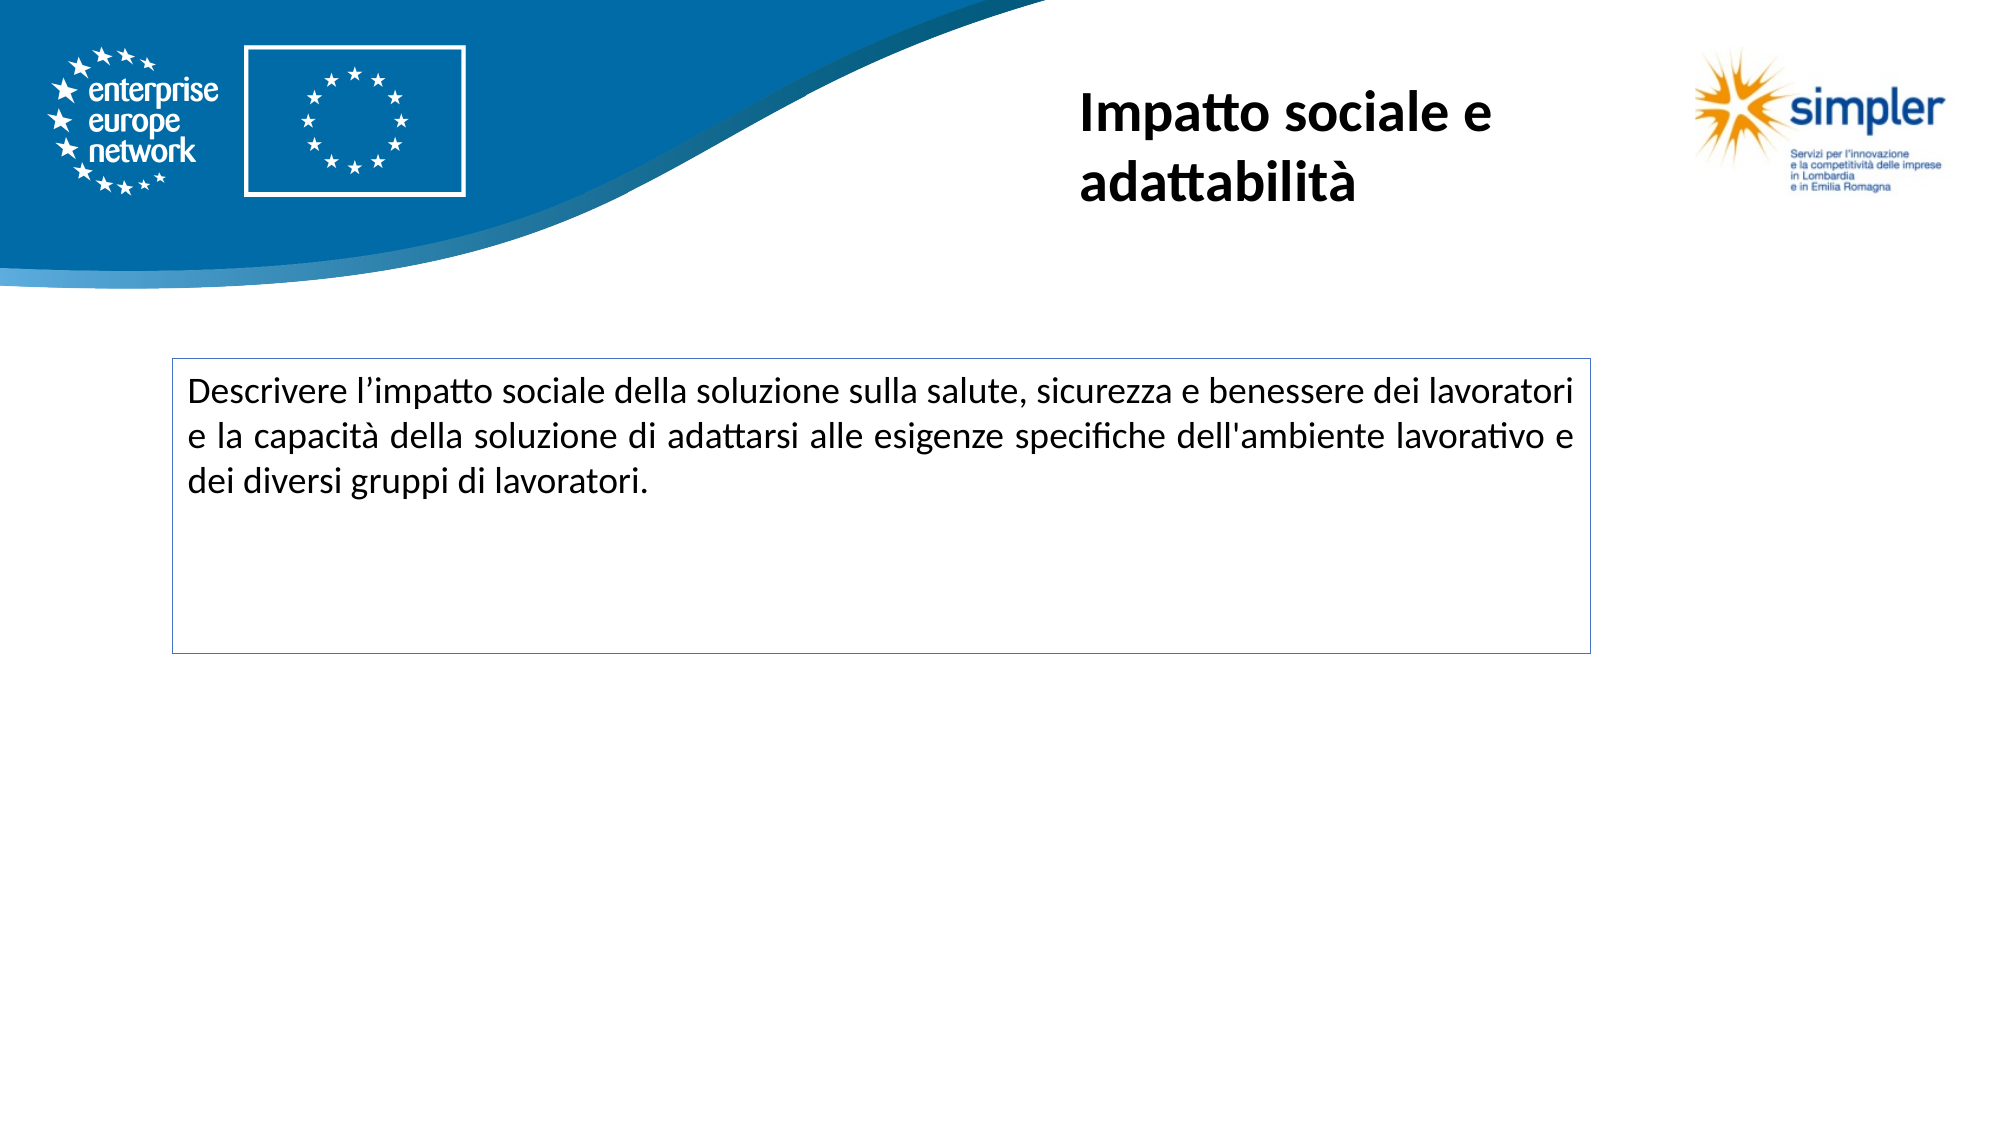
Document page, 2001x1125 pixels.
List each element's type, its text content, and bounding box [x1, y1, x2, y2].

text_box Descrivere l’impatto sociale della soluzione sulla salute, sicurezza e benessere dei lavoratori e la capacità della soluzione di adattarsi alle esigenze specifiche dell'ambiente lavorativo e dei diversi gruppi di lavoratori. [172, 358, 1591, 654]
picture [1695, 47, 1953, 197]
picture [0, 0, 1048, 289]
text_box Impatto sociale e adattabilità [1065, 66, 1636, 221]
